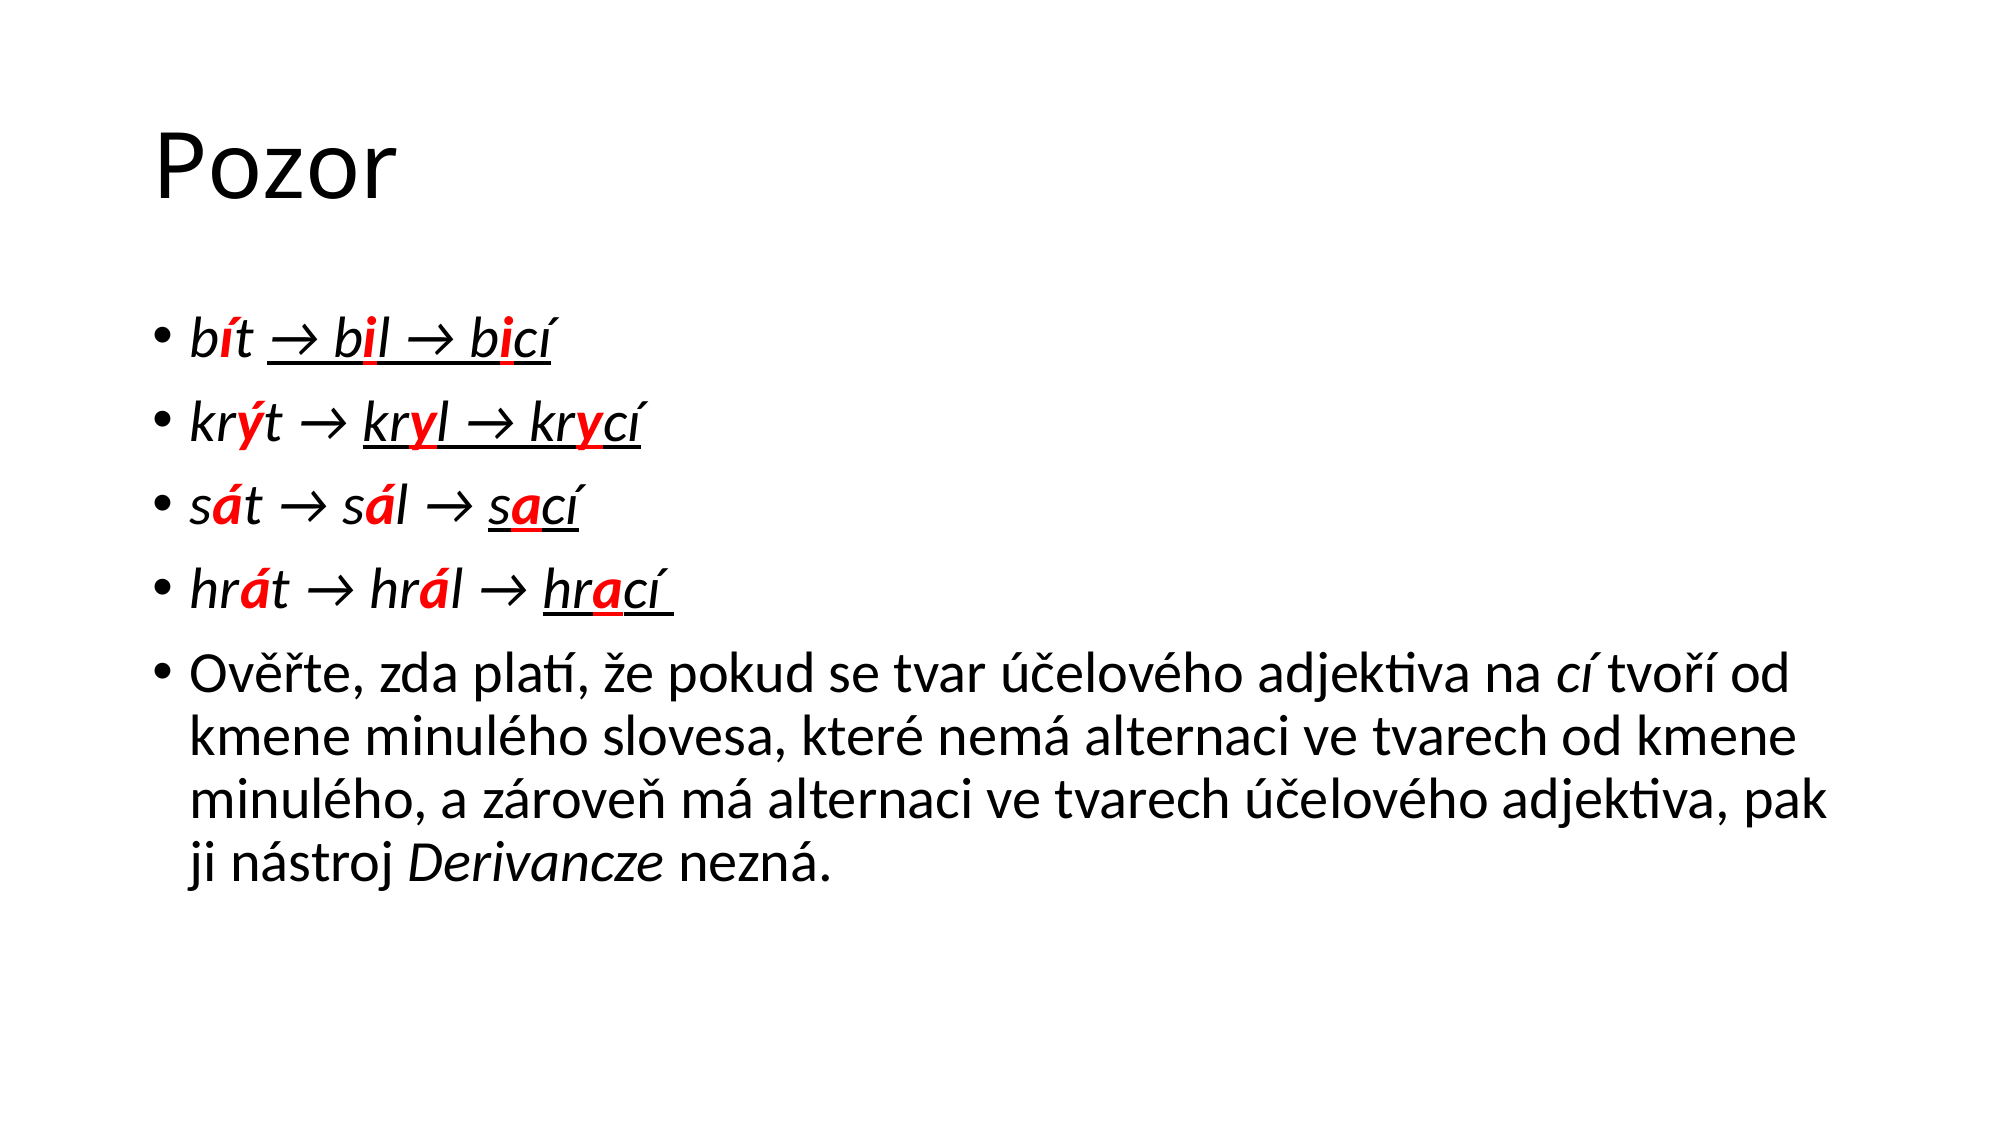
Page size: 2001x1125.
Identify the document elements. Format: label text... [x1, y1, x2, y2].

list bít → bil → bicí krýt → kryl → krycí sát → sál → sací hrát → hrál → hrací Ověřte, zda platí, že pokud se tvar účelového adjektiva na cí tvoří od kmene minulého slovesa, které nemá alternaci ve tvarech od kmene minulého, a zároveň má alternaci ve tvarech účelového adjektiva, pak ji nástroj Derivancze nezná. [137, 299, 1863, 1014]
title Pozor [137, 59, 1863, 278]
